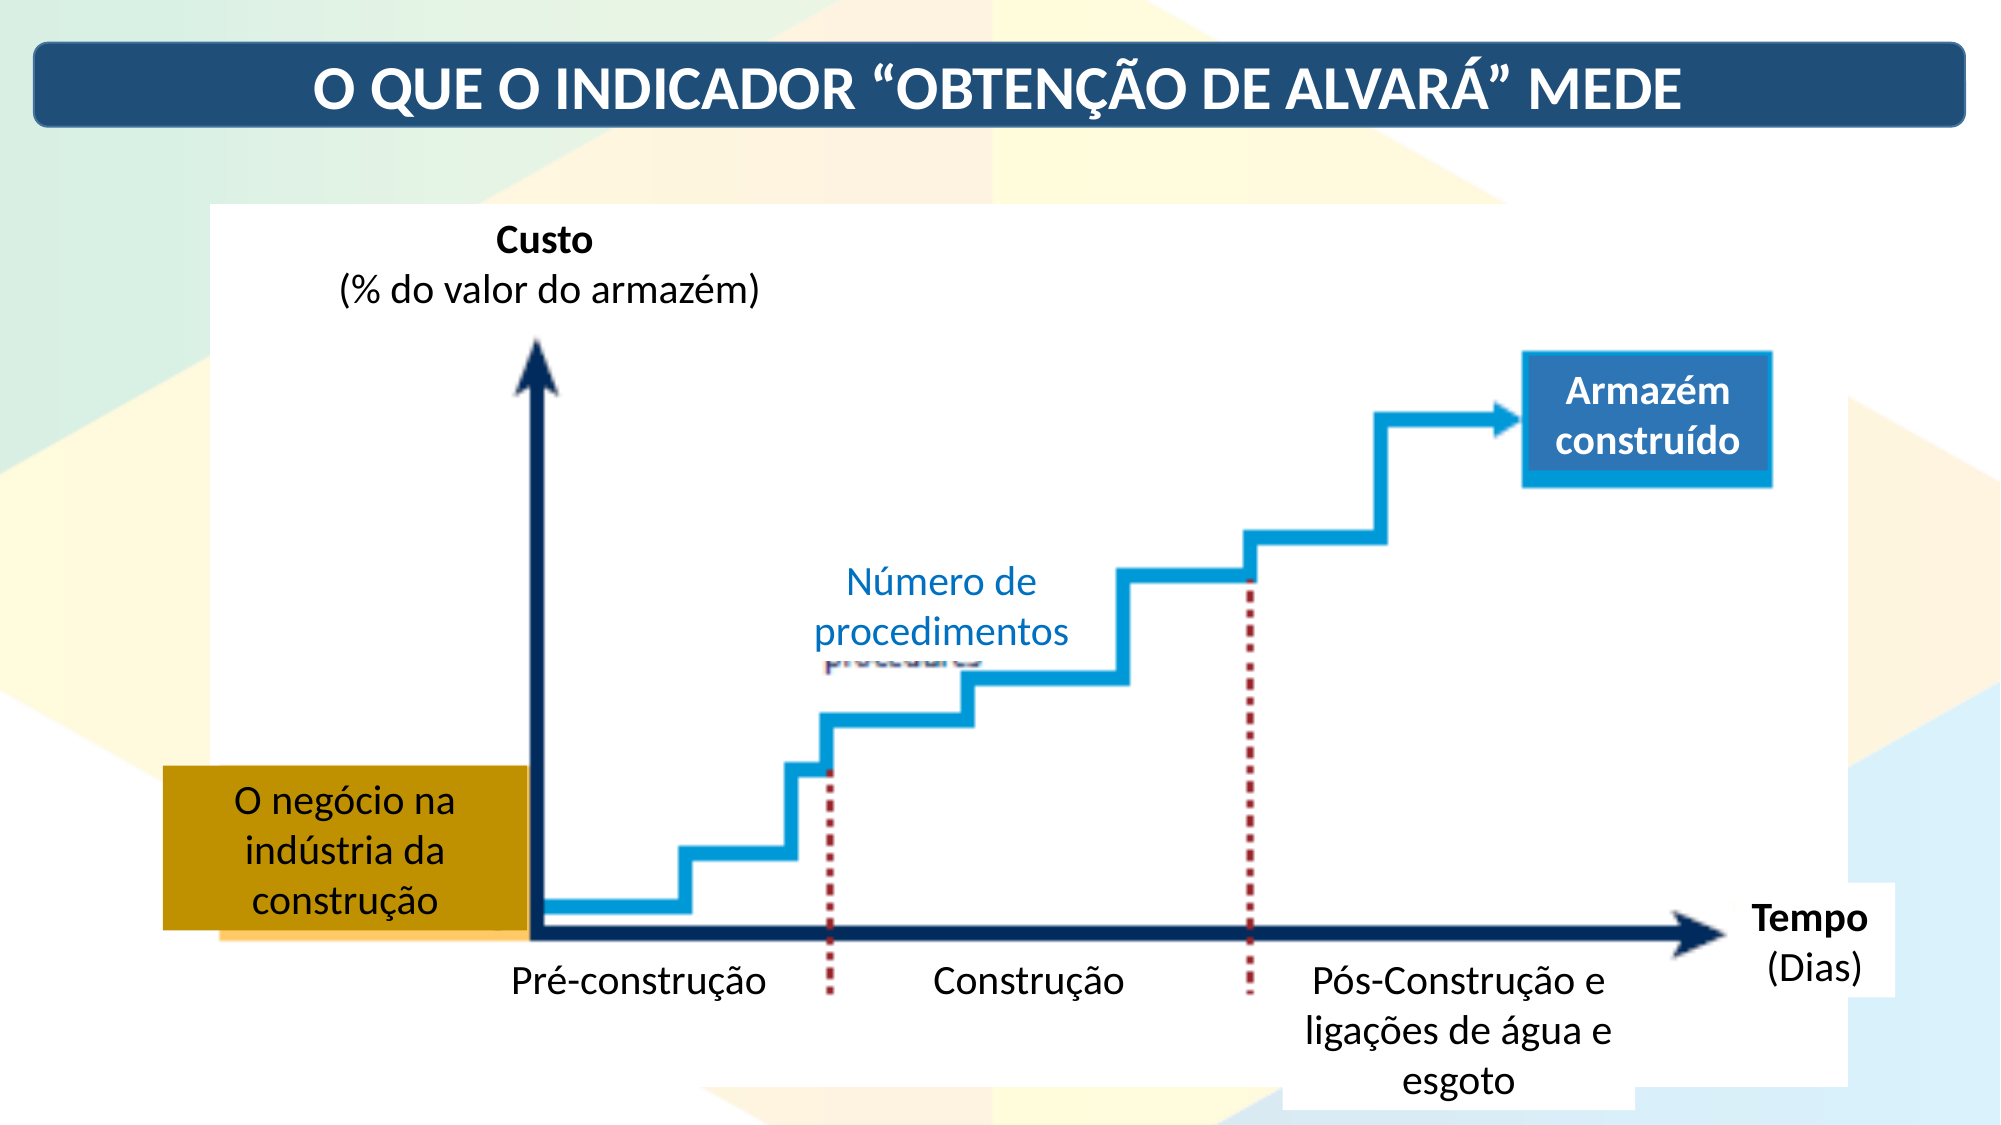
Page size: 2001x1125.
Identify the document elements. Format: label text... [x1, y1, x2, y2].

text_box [162, 204, 1896, 1125]
picture [0, 0, 2000, 1125]
text_box O QUE O INDICADOR “OBTENÇÃO DE ALVARÁ” MEDE [32, 41, 1967, 128]
